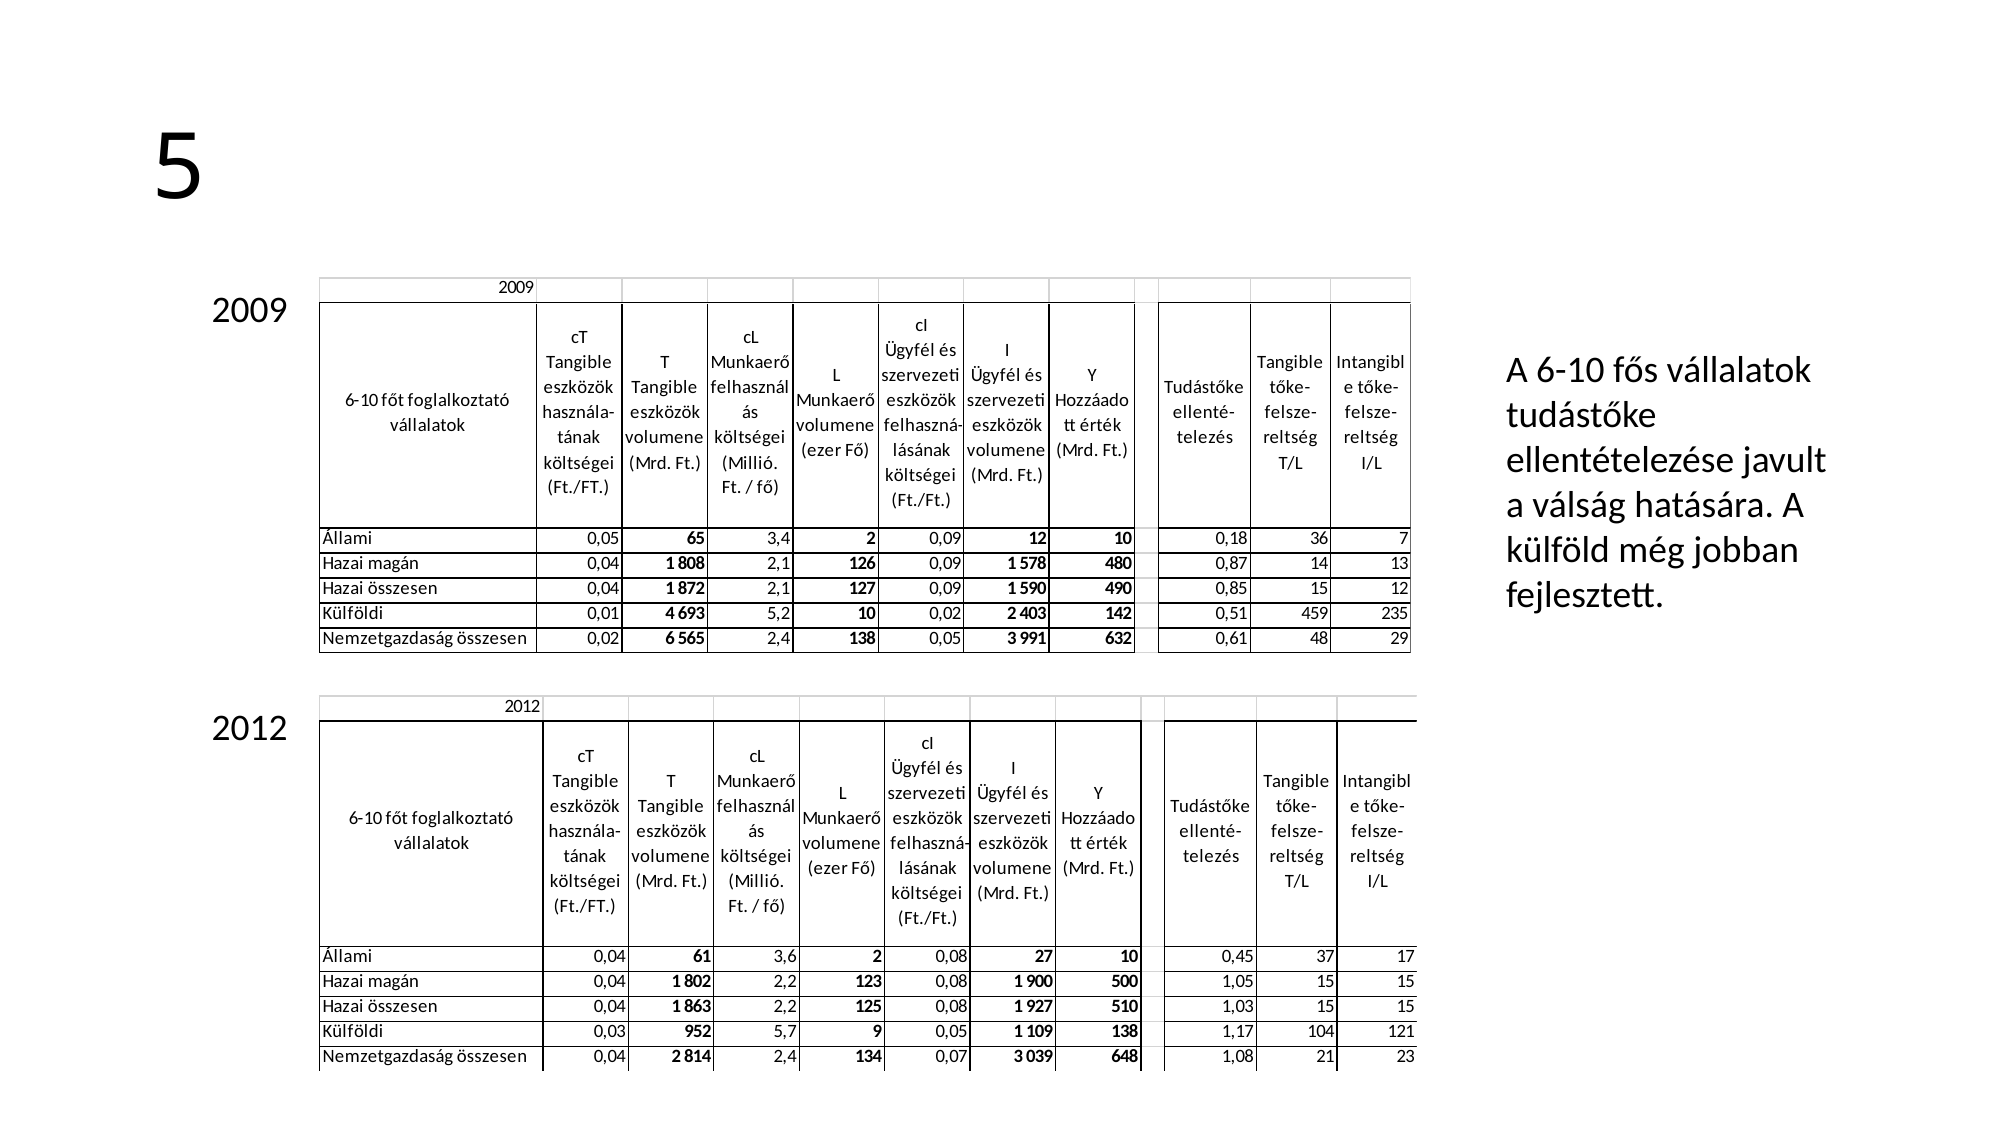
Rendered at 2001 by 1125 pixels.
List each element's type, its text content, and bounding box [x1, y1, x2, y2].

picture [318, 695, 1419, 1072]
text_box 2012 [196, 695, 318, 756]
title 5 [137, 59, 1863, 278]
text_box A 6-10 fős vállalatok tudástőke ellentételezése javult a válság hatására. A külföld még jobban fejlesztett. [1491, 337, 1863, 623]
picture [318, 277, 1412, 654]
text_box 2009 [196, 277, 318, 337]
